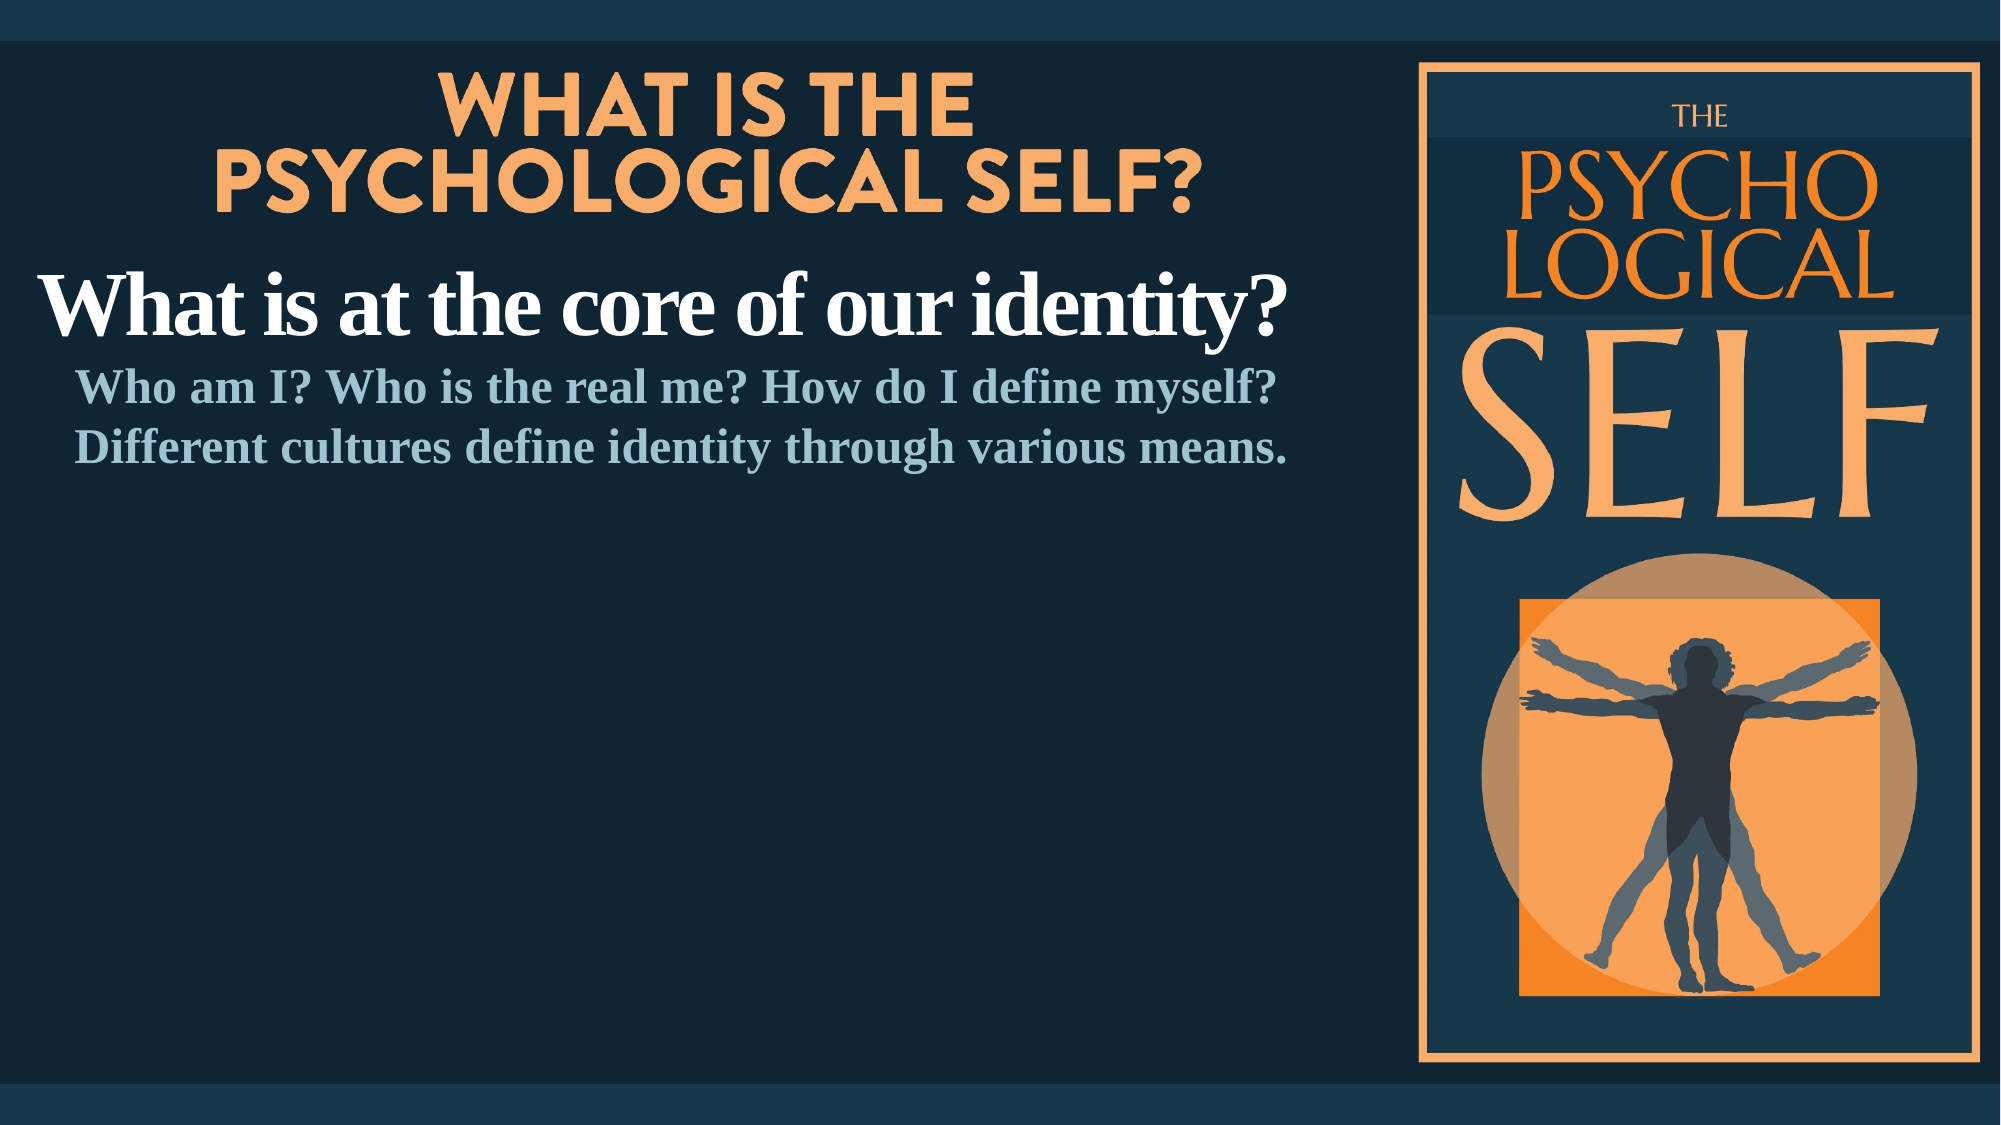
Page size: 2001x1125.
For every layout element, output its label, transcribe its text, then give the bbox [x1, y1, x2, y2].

text_box What is at the core of our identity? Who am I? Who is the real me? How do I define myself? Different cultures define identity through various means. [21, 236, 1395, 481]
picture [0, 0, 2001, 1125]
